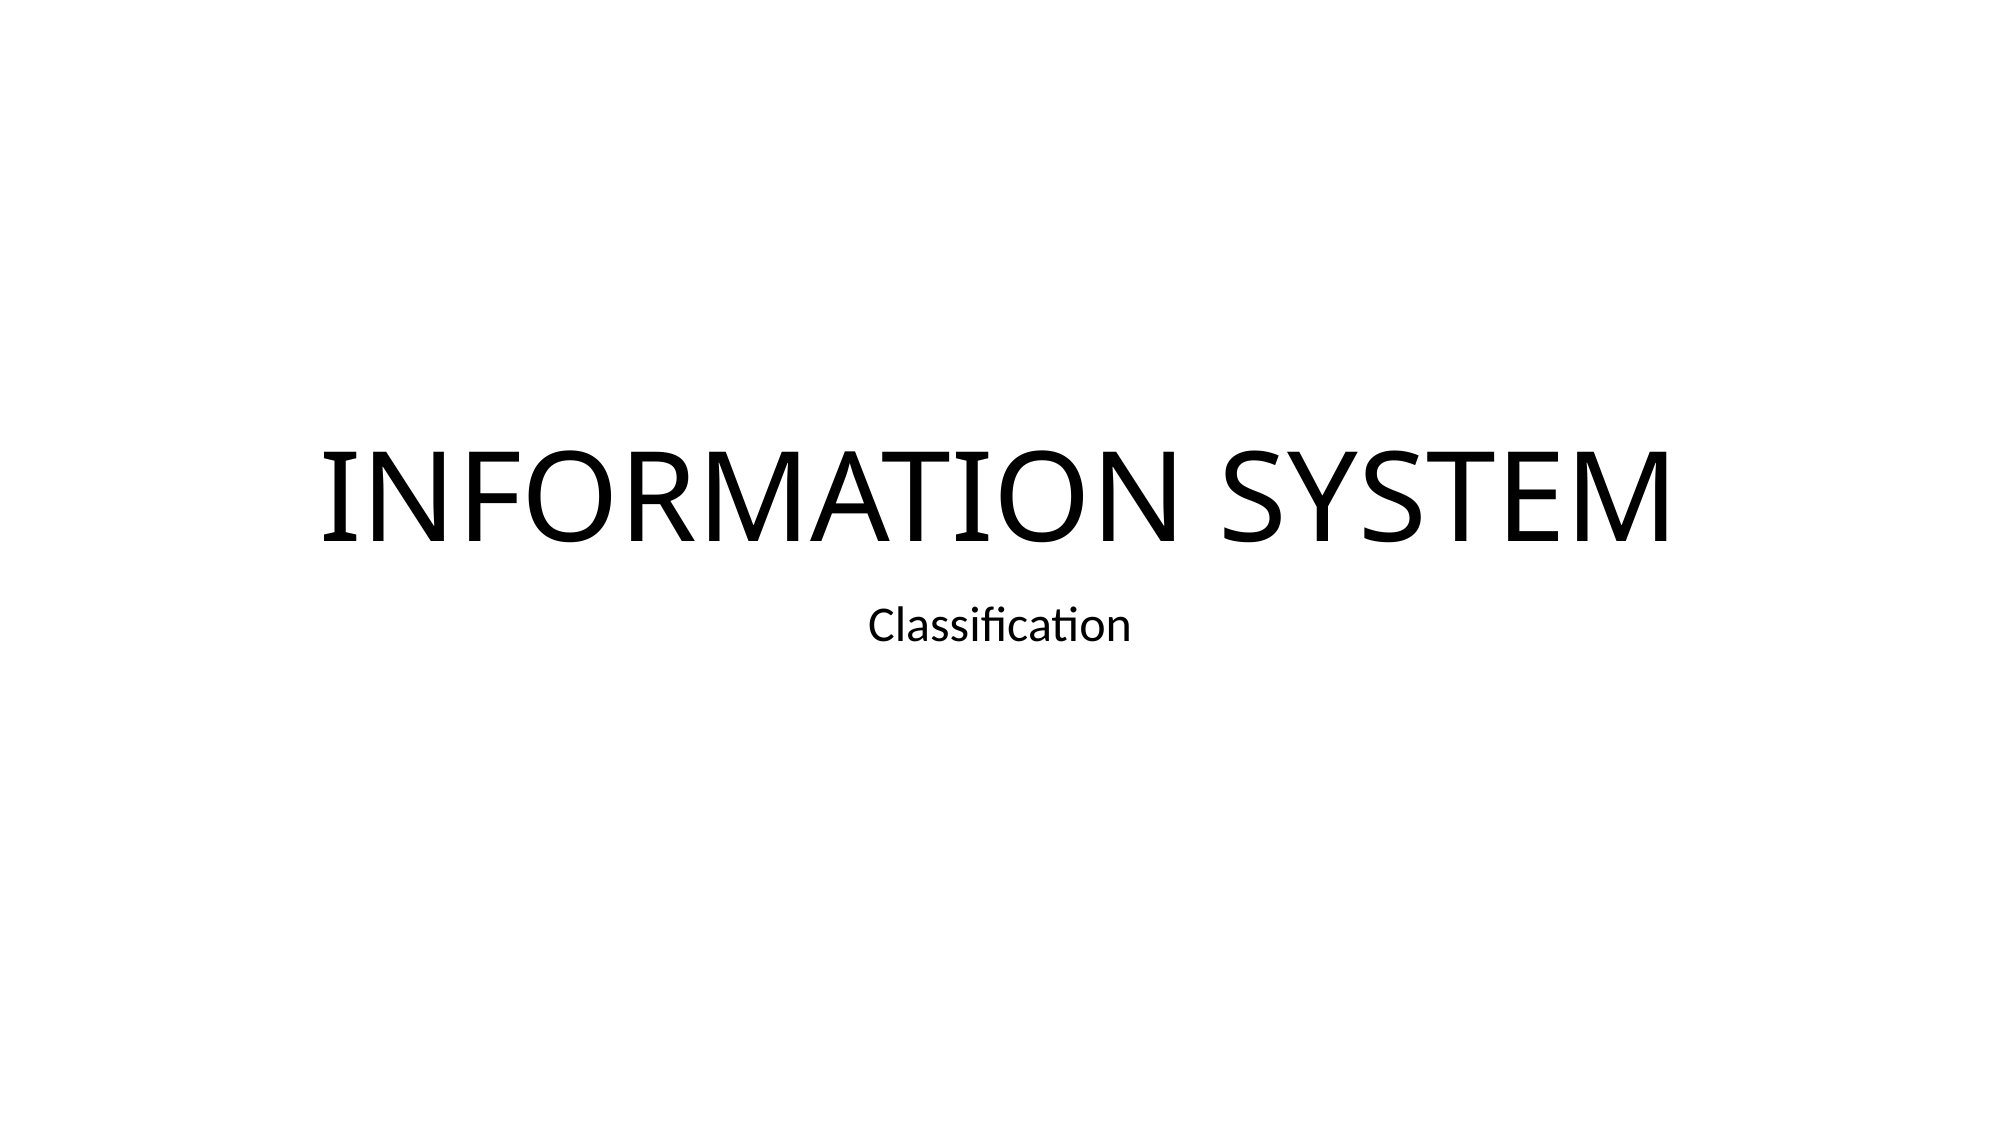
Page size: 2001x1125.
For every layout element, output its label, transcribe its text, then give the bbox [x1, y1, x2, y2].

subtitle Classification [249, 590, 1750, 863]
title INFORMATION SYSTEM [249, 184, 1750, 576]
